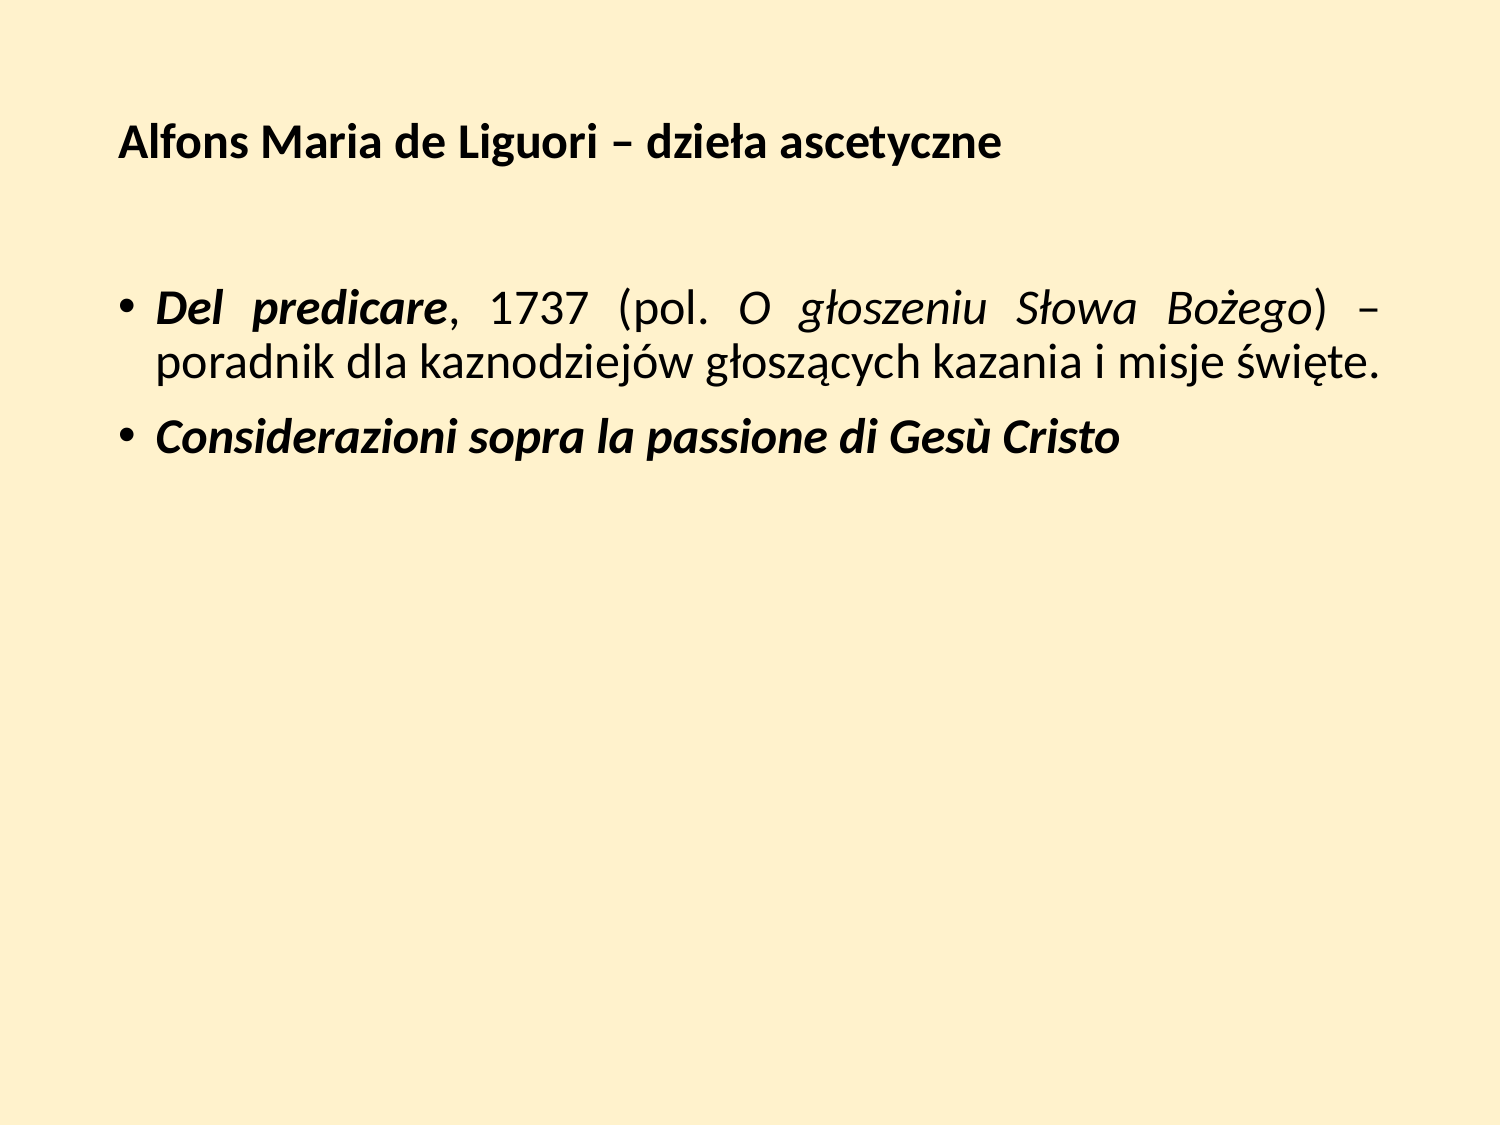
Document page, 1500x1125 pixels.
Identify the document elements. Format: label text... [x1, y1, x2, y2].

title Alfons Maria de Liguori – dzieła ascetyczne [103, 59, 1397, 225]
list Del predicare, 1737 (pol. O głoszeniu Słowa Bożego) – poradnik dla kaznodziejów głoszących kazania i misje święte. Considerazioni sopra la passione di Gesù Cristo [103, 274, 1397, 1066]
